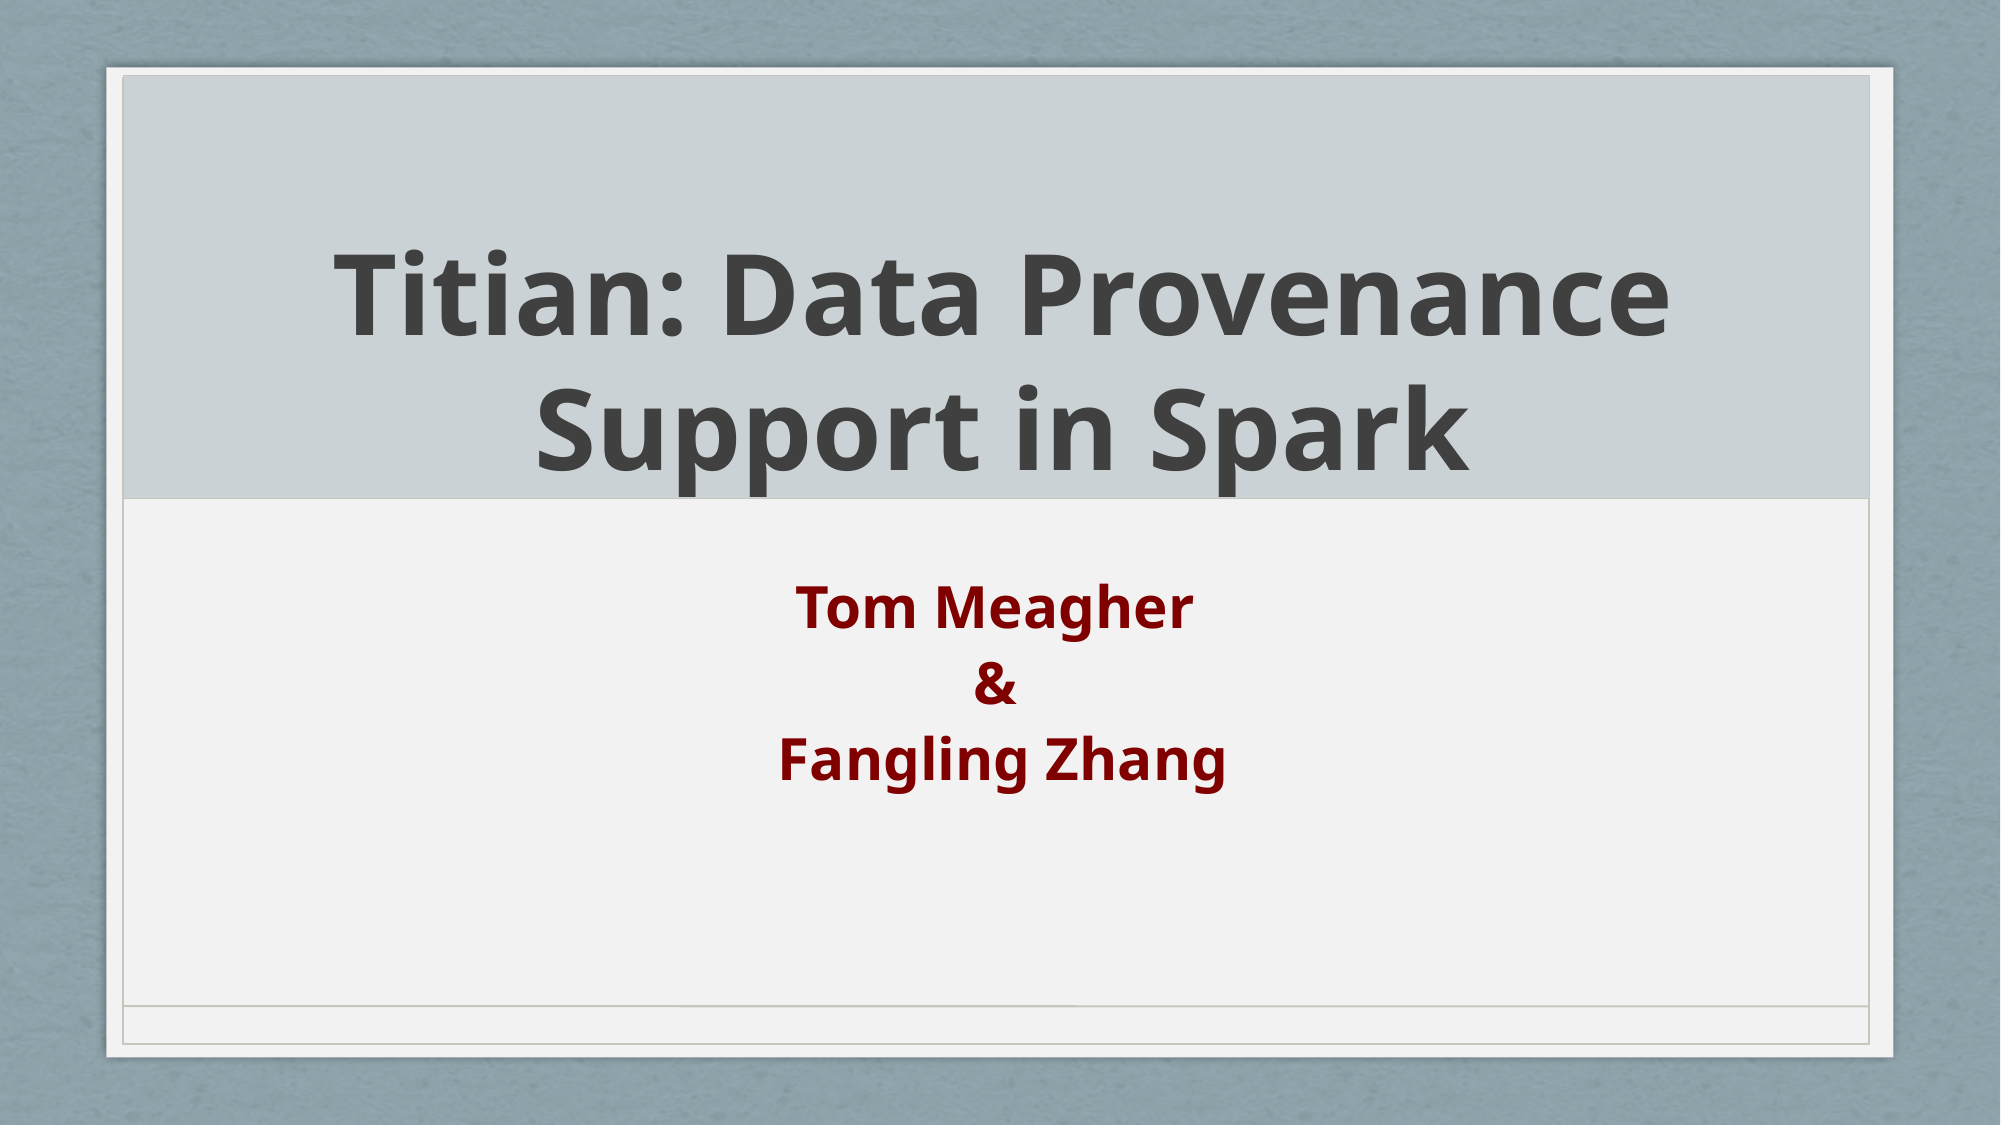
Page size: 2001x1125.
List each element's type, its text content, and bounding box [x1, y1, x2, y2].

picture [0, 0, 2001, 1125]
title Titian: Data Provenance Support in Spark [199, 183, 1807, 501]
subtitle Tom Meagher & Fangling Zhang [199, 561, 1807, 851]
